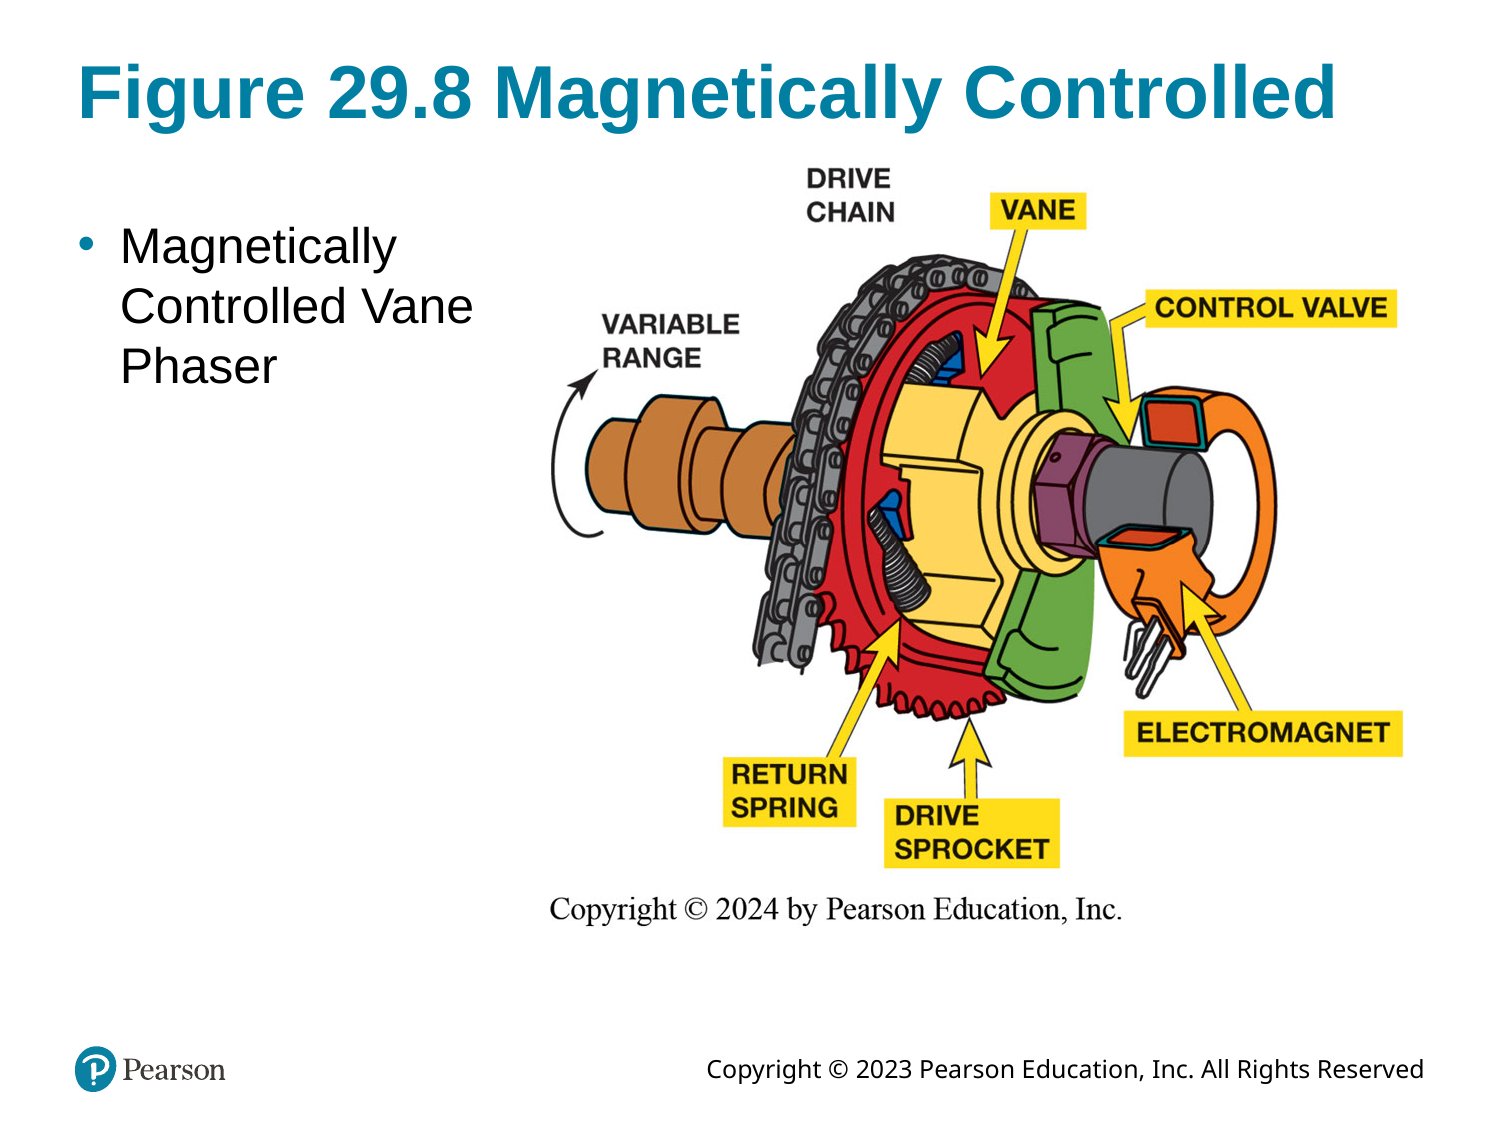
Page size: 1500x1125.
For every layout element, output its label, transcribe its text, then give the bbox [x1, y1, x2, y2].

list Magnetically Controlled Vane Phaser [77, 193, 525, 413]
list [549, 162, 1404, 929]
title Figure 29.8 Magnetically Controlled [77, 36, 1428, 143]
